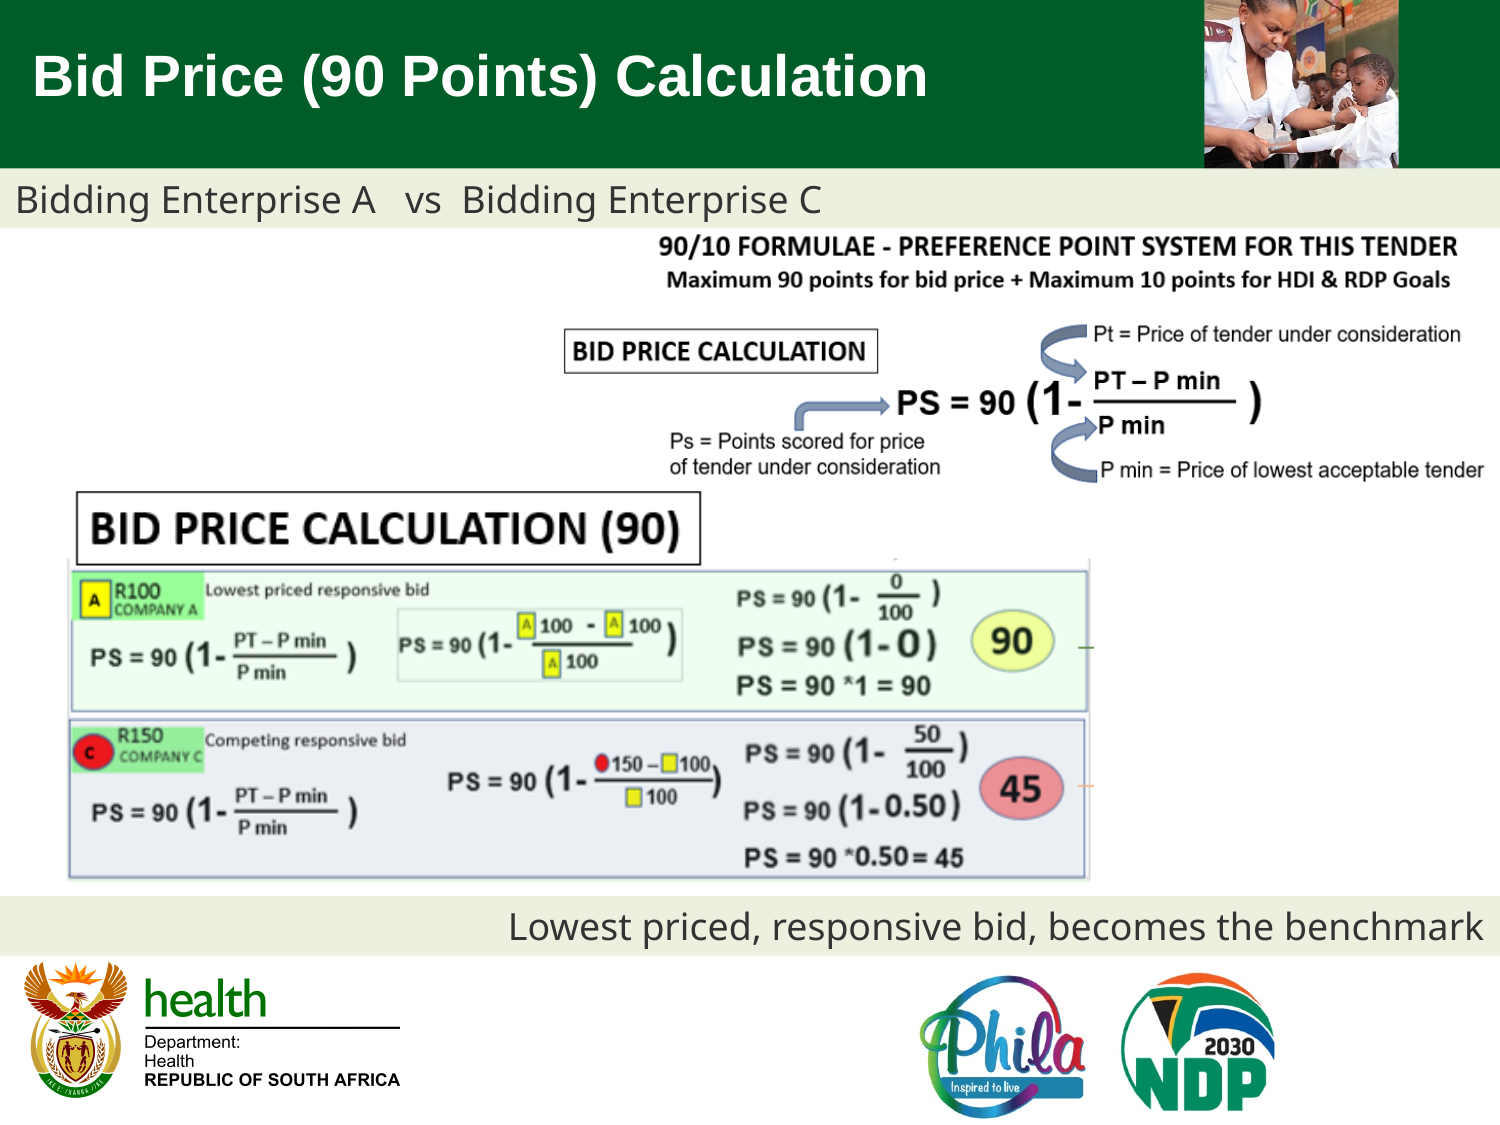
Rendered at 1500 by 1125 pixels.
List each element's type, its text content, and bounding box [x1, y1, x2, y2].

text_box Bid Price (90 Points) Calculation [17, 39, 1222, 116]
text_box Lowest priced, responsive bid, becomes the benchmark [0, 895, 1500, 956]
picture [64, 231, 1500, 882]
picture [916, 972, 1092, 1122]
picture [24, 962, 400, 1098]
text_box Bidding Enterprise A vs Bidding Enterprise C [0, 168, 1500, 229]
picture [1115, 962, 1290, 1125]
picture [1204, 0, 1399, 168]
